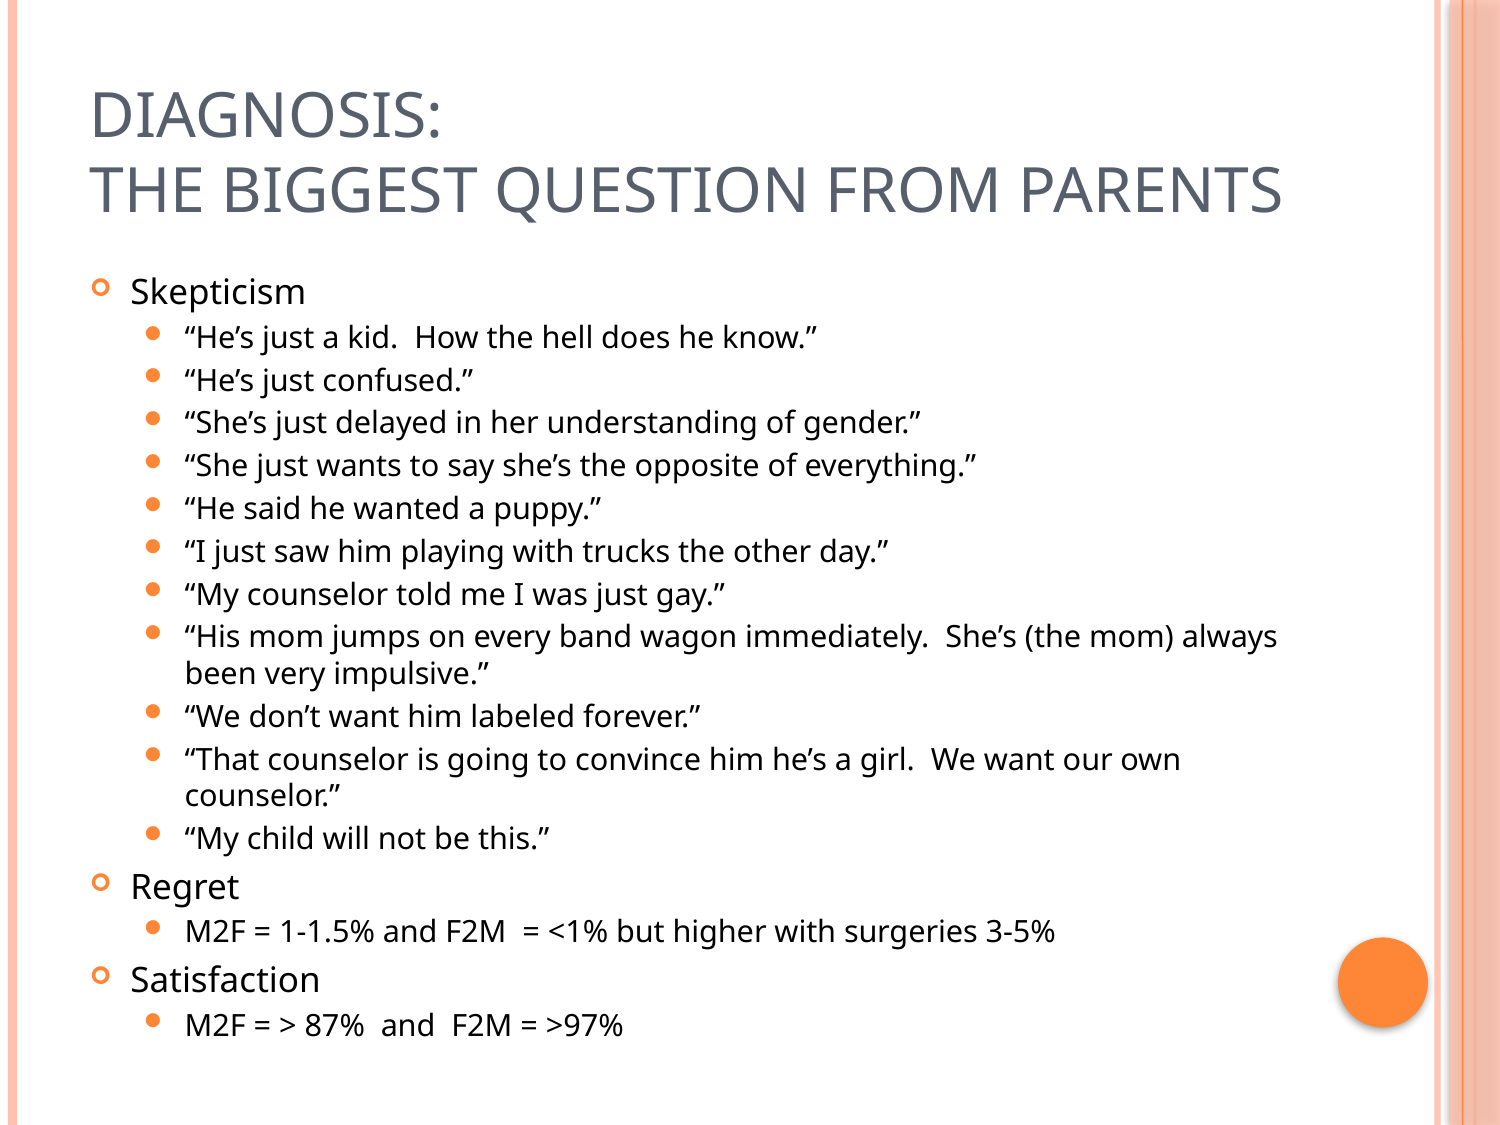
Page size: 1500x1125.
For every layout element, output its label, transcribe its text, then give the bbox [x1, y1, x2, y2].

list Skepticism “He’s just a kid. How the hell does he know.” “He’s just confused.” “She’s just delayed in her understanding of gender.” “She just wants to say she’s the opposite of everything.” “He said he wanted a puppy.” “I just saw him playing with trucks the other day.” “My counselor told me I was just gay.” “His mom jumps on every band wagon immediately. She’s (the mom) always been very impulsive.” “We don’t want him labeled forever.” “That counselor is going to convince him he’s a girl. We want our own counselor.” “My child will not be this.” Regret M2F = 1-1.5% and F2M = <1% but higher with surgeries 3-5% Satisfaction M2F = > 87% and F2M = >97% [75, 262, 1300, 1062]
title Diagnosis: The Biggest Question from Parents [75, 45, 1300, 233]
